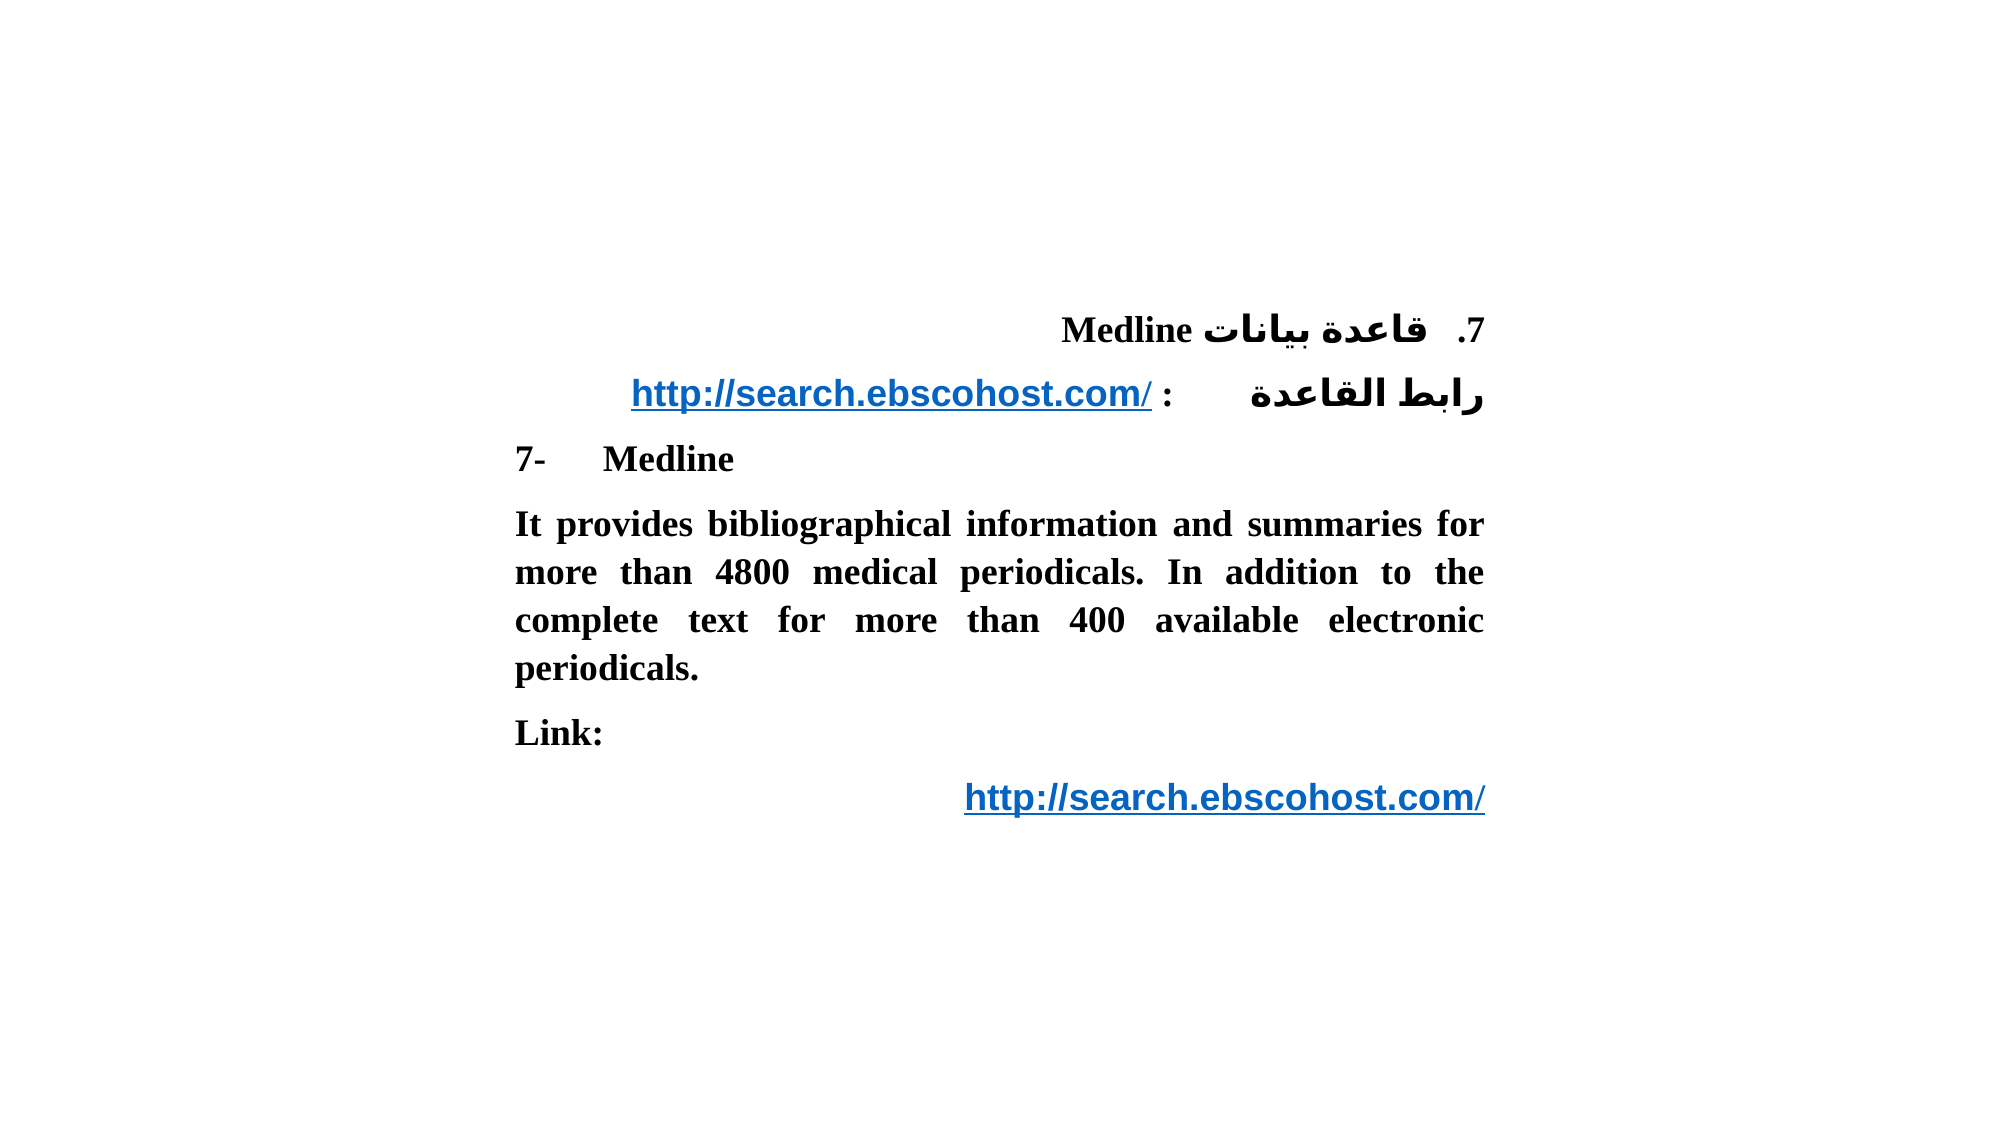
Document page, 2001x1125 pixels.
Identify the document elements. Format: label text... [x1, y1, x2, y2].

text_box قاعدة بيانات Medline رابط القاعدة : http://search.ebscohost.com/ 7- Medline It provides bibliographical information and summaries for more than 4800 medical periodicals. In addition to the complete text for more than 400 available electronic periodicals. Link: http://search.ebscohost.com/ [500, 294, 1500, 826]
